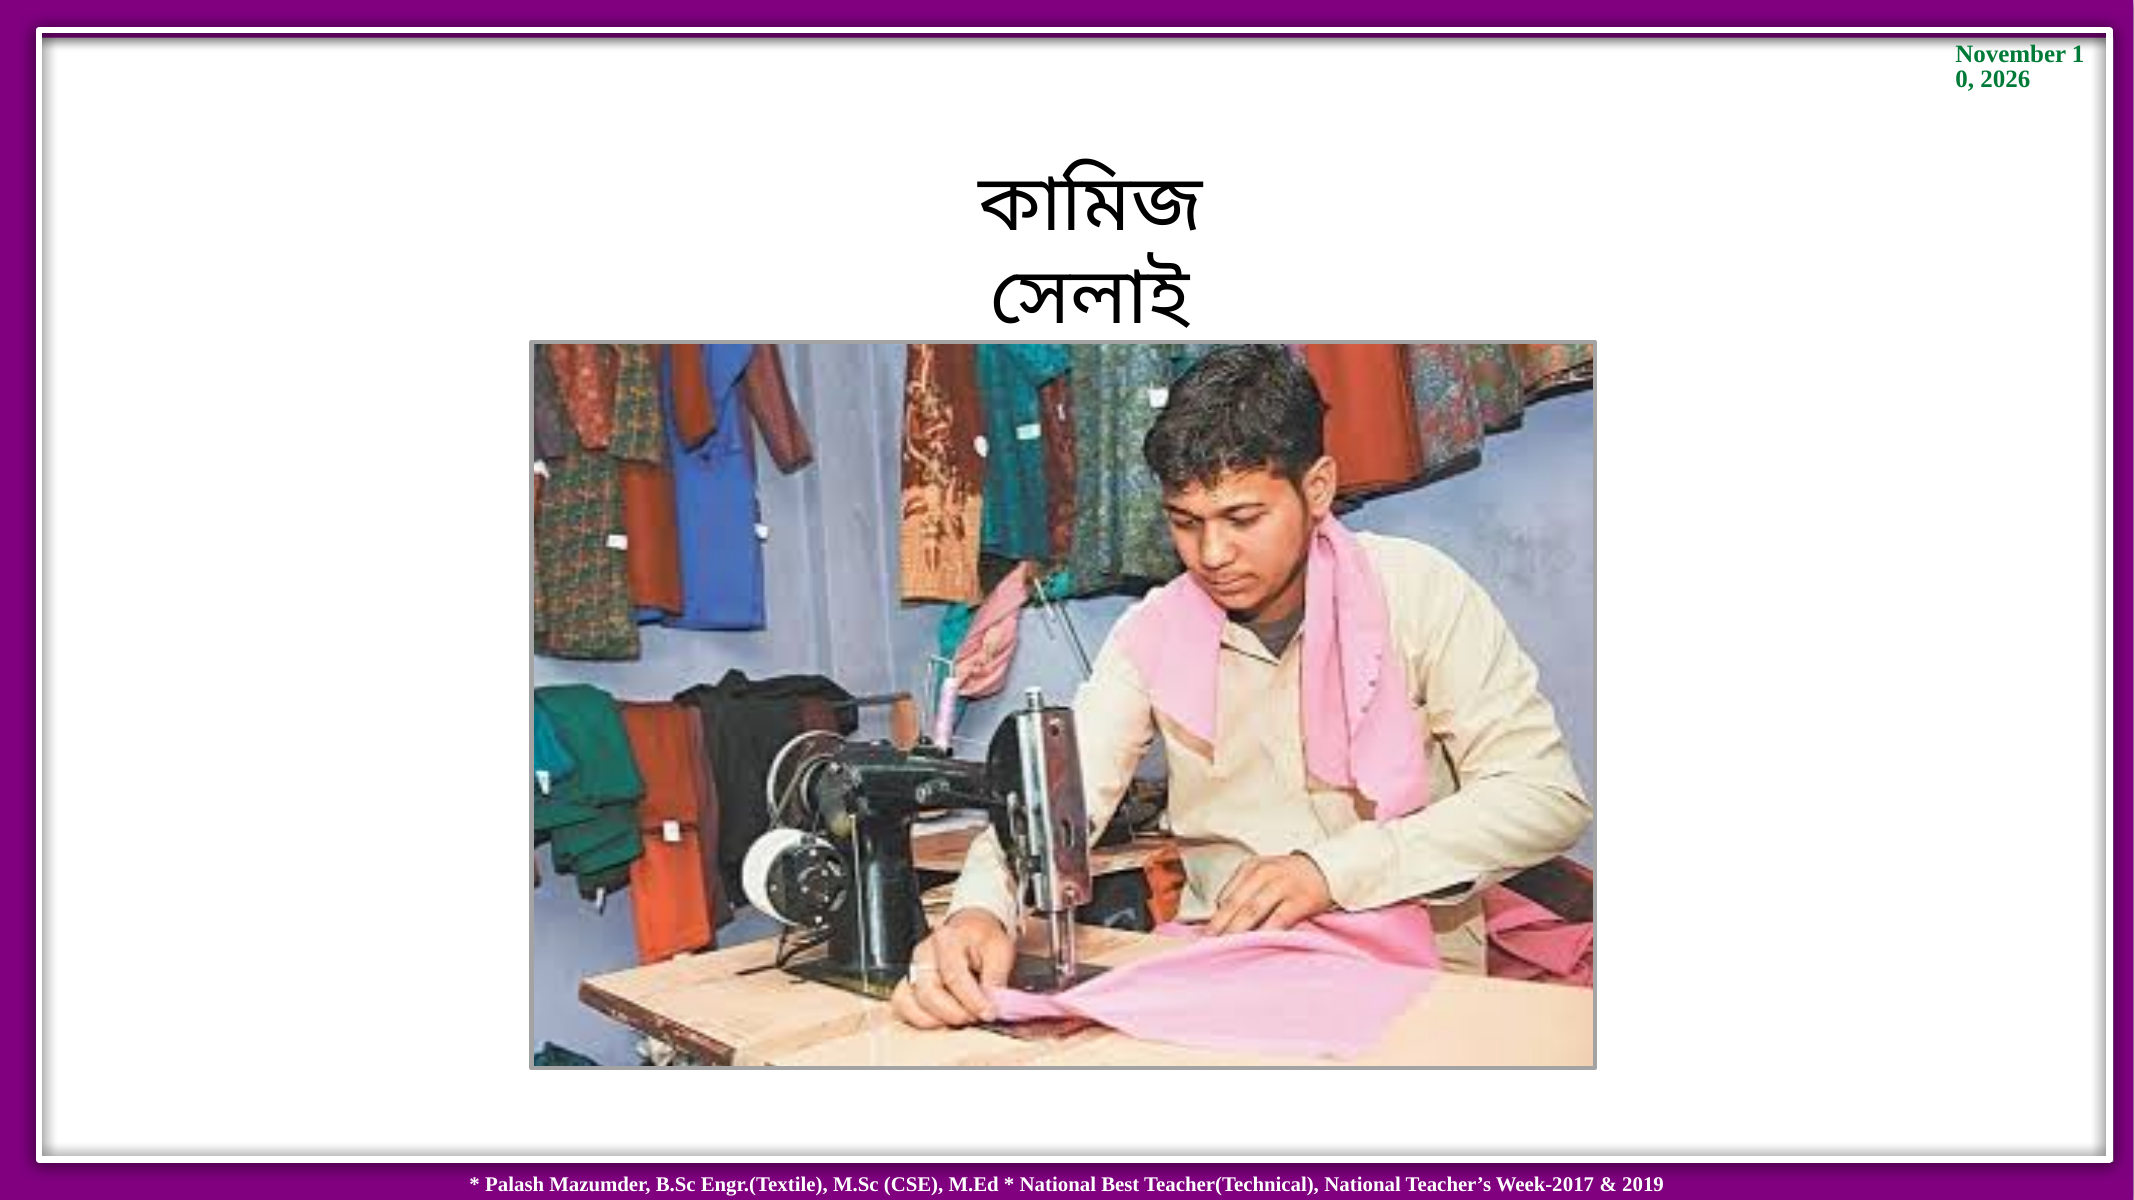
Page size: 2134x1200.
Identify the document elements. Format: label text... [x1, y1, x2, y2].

text_box [529, 340, 1597, 1070]
text_box কামিজ সেলাই [874, 142, 1307, 340]
